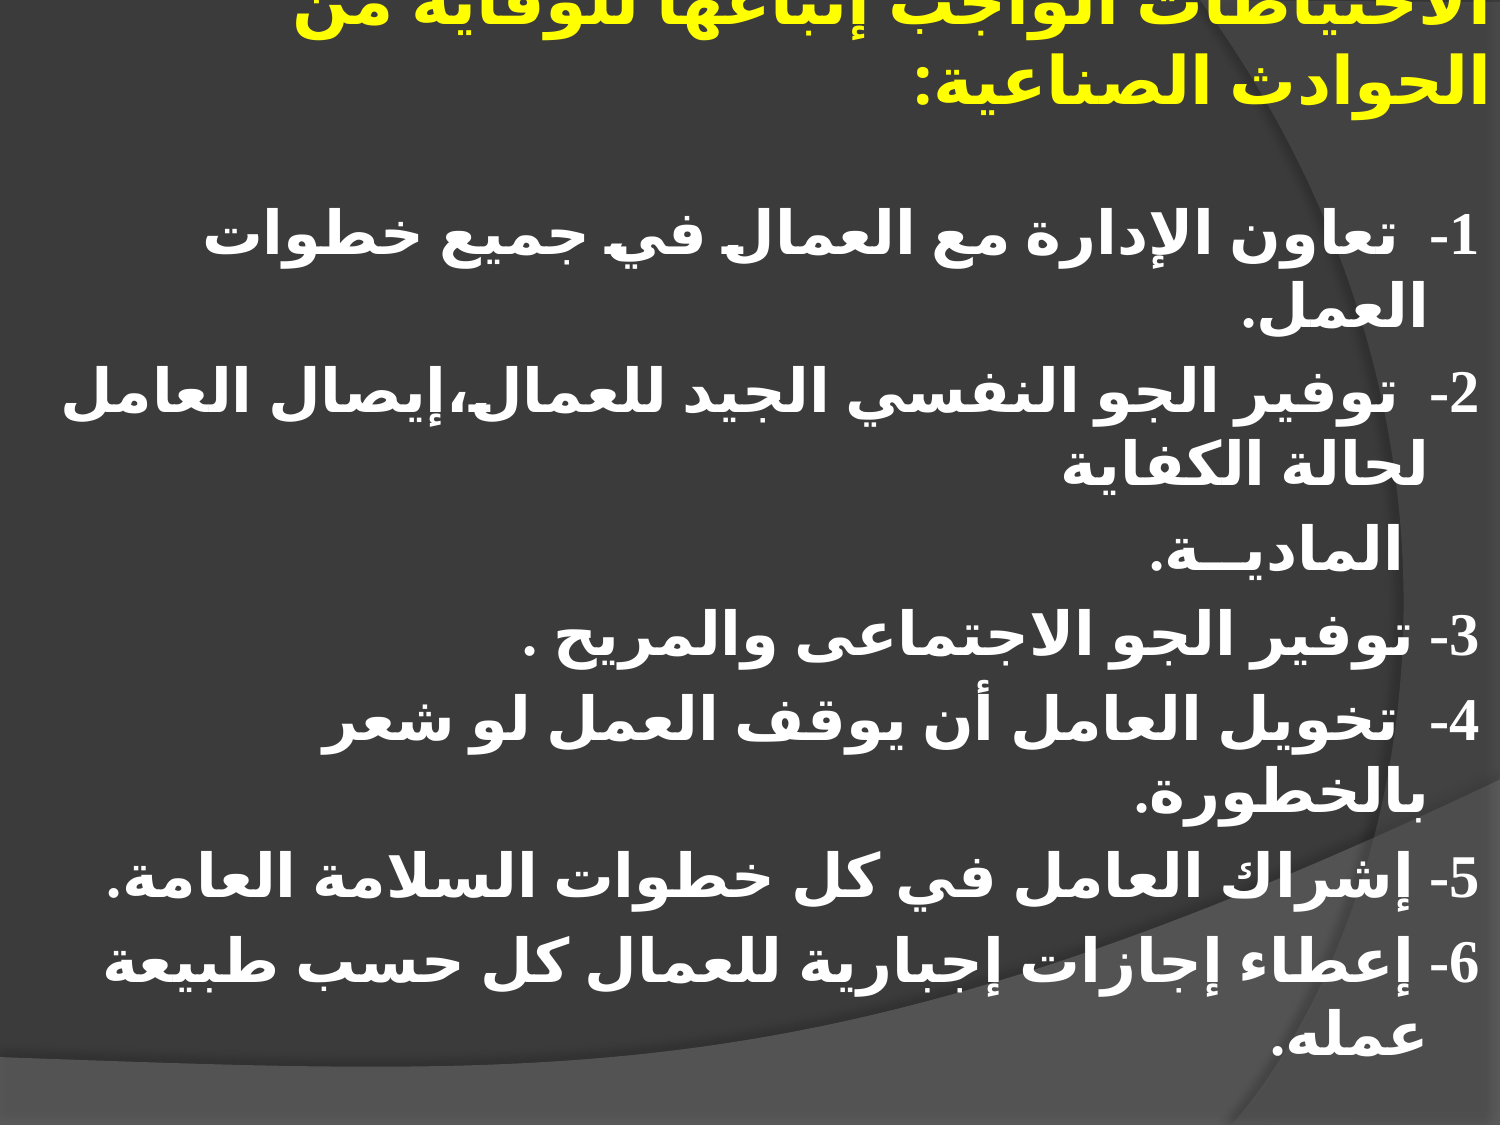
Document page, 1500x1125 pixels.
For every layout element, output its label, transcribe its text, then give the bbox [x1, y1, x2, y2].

title الاحتياطات الواجب إتباعها للوقاية من الحوادث الصناعية: [150, 0, 1500, 76]
list 1- تعاون الإدارة مع العمال في جميع خطوات العمل. 2- توفير الجو النفسي الجيد للعمال،إيصال العامل لحالة الكفاية الماديــة. 3- توفير الجو الاجتماعى والمريح . 4- تخويل العامل أن يوقف العمل لو شعر بالخطورة. 5- إشراك العامل في كل خطوات السلامة العامة. 6- إعطاء إجازات إجبارية للعمال كل حسب طبيعة عمله. [0, 101, 1500, 1094]
